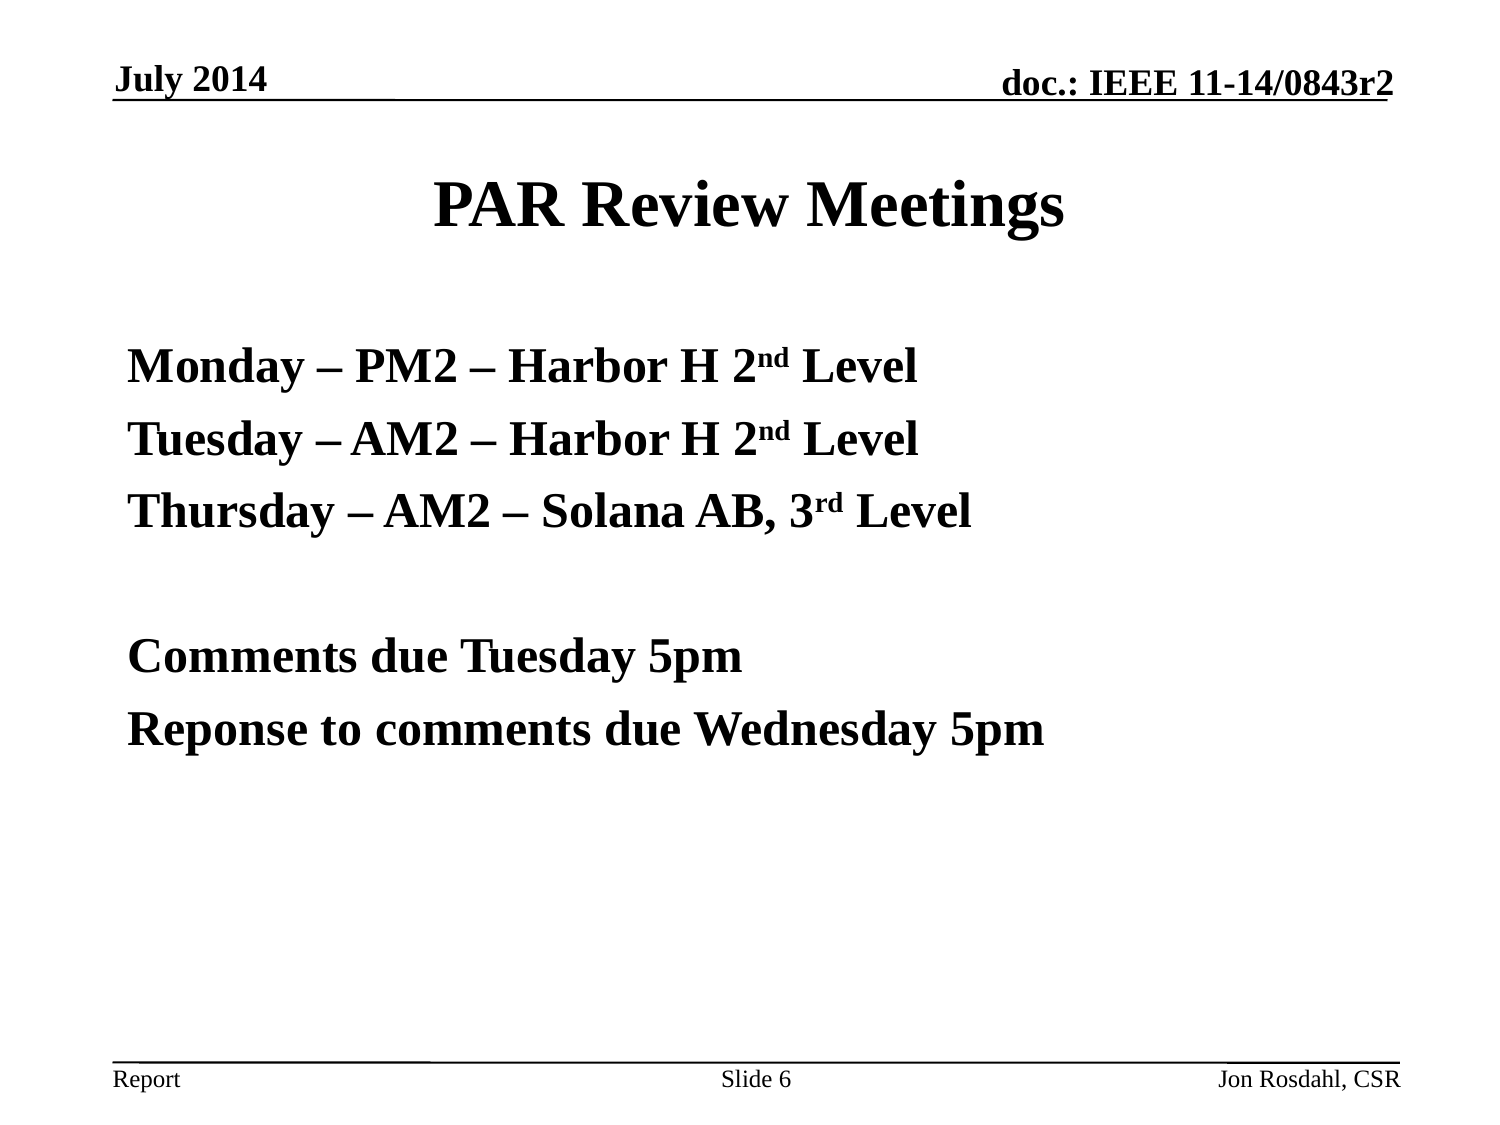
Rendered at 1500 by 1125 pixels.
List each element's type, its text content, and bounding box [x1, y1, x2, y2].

title PAR Review Meetings [112, 112, 1388, 288]
footer Jon Rosdahl, CSR [878, 1061, 1402, 1093]
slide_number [114, 54, 423, 100]
list Monday – PM2 – Harbor H 2nd Level Tuesday – AM2 – Harbor H 2nd Level Thursday – AM2 – Solana AB, 3rd Level Comments due Tuesday 5pm Reponse to comments due Wednesday 5pm [112, 324, 1388, 1000]
slide_number Slide 6 [712, 1061, 800, 1123]
